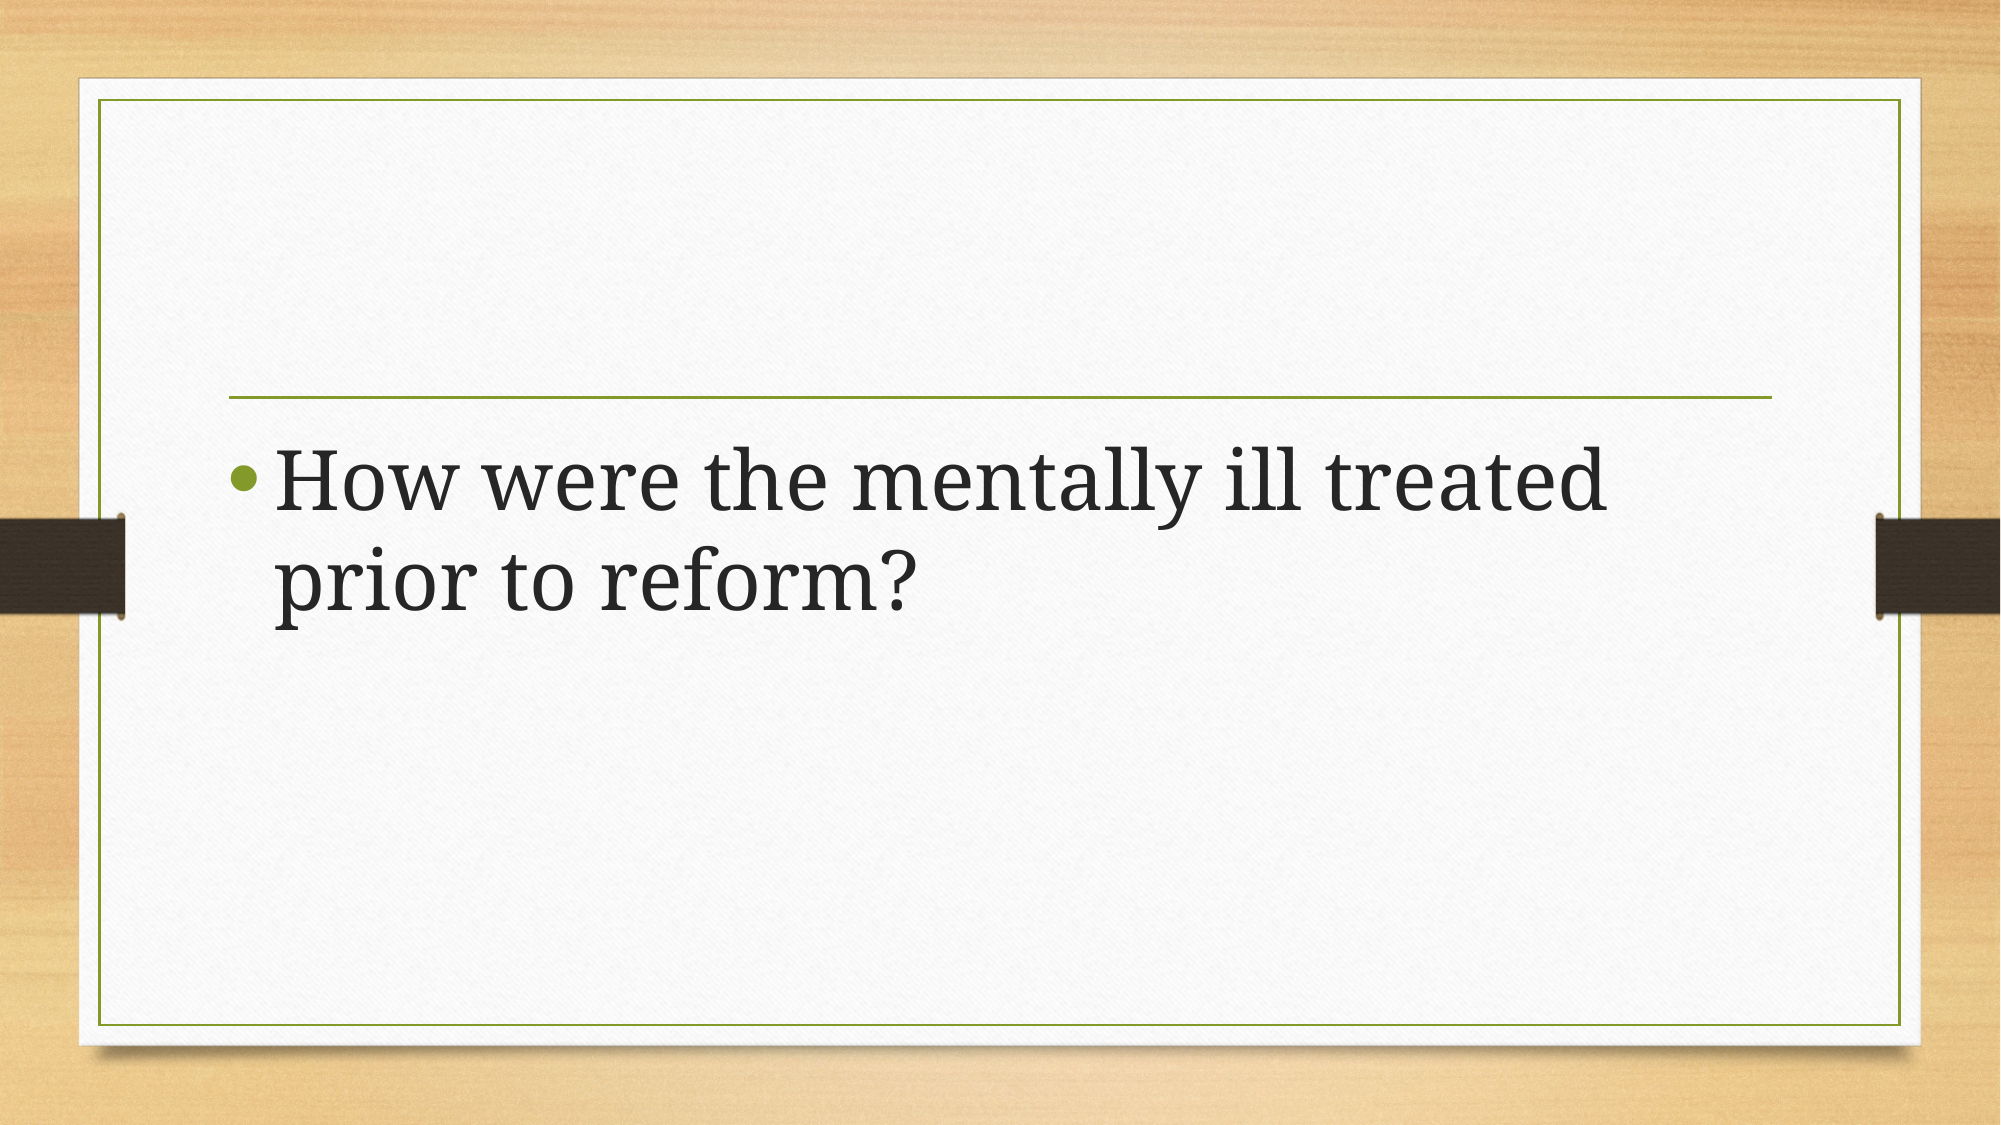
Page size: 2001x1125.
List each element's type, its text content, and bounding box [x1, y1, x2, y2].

picture [0, 0, 2001, 1125]
list How were the mentally ill treated prior to reform? [212, 419, 1788, 964]
